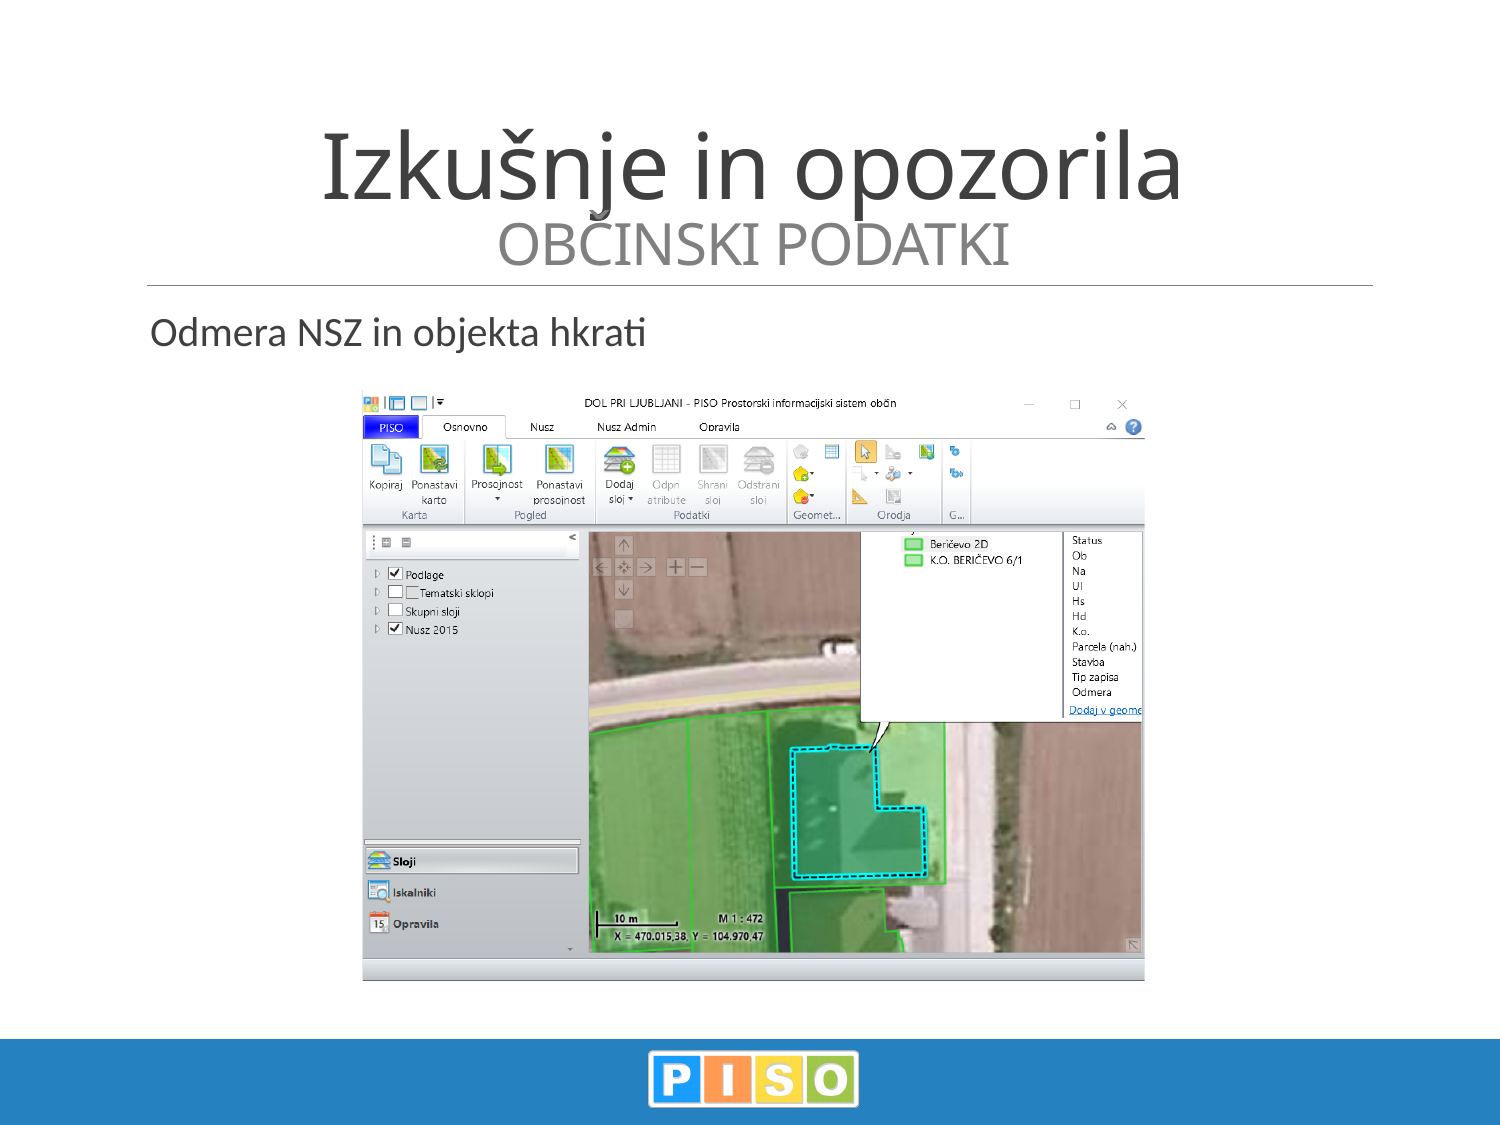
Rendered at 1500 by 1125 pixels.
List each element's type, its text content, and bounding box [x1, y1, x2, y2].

list Odmera NSZ in objekta hkrati [135, 302, 1373, 963]
picture [362, 389, 1146, 981]
picture [647, 1049, 860, 1109]
title Izkušnje in opozorila OBČINSKI PODATKI [135, 47, 1373, 285]
